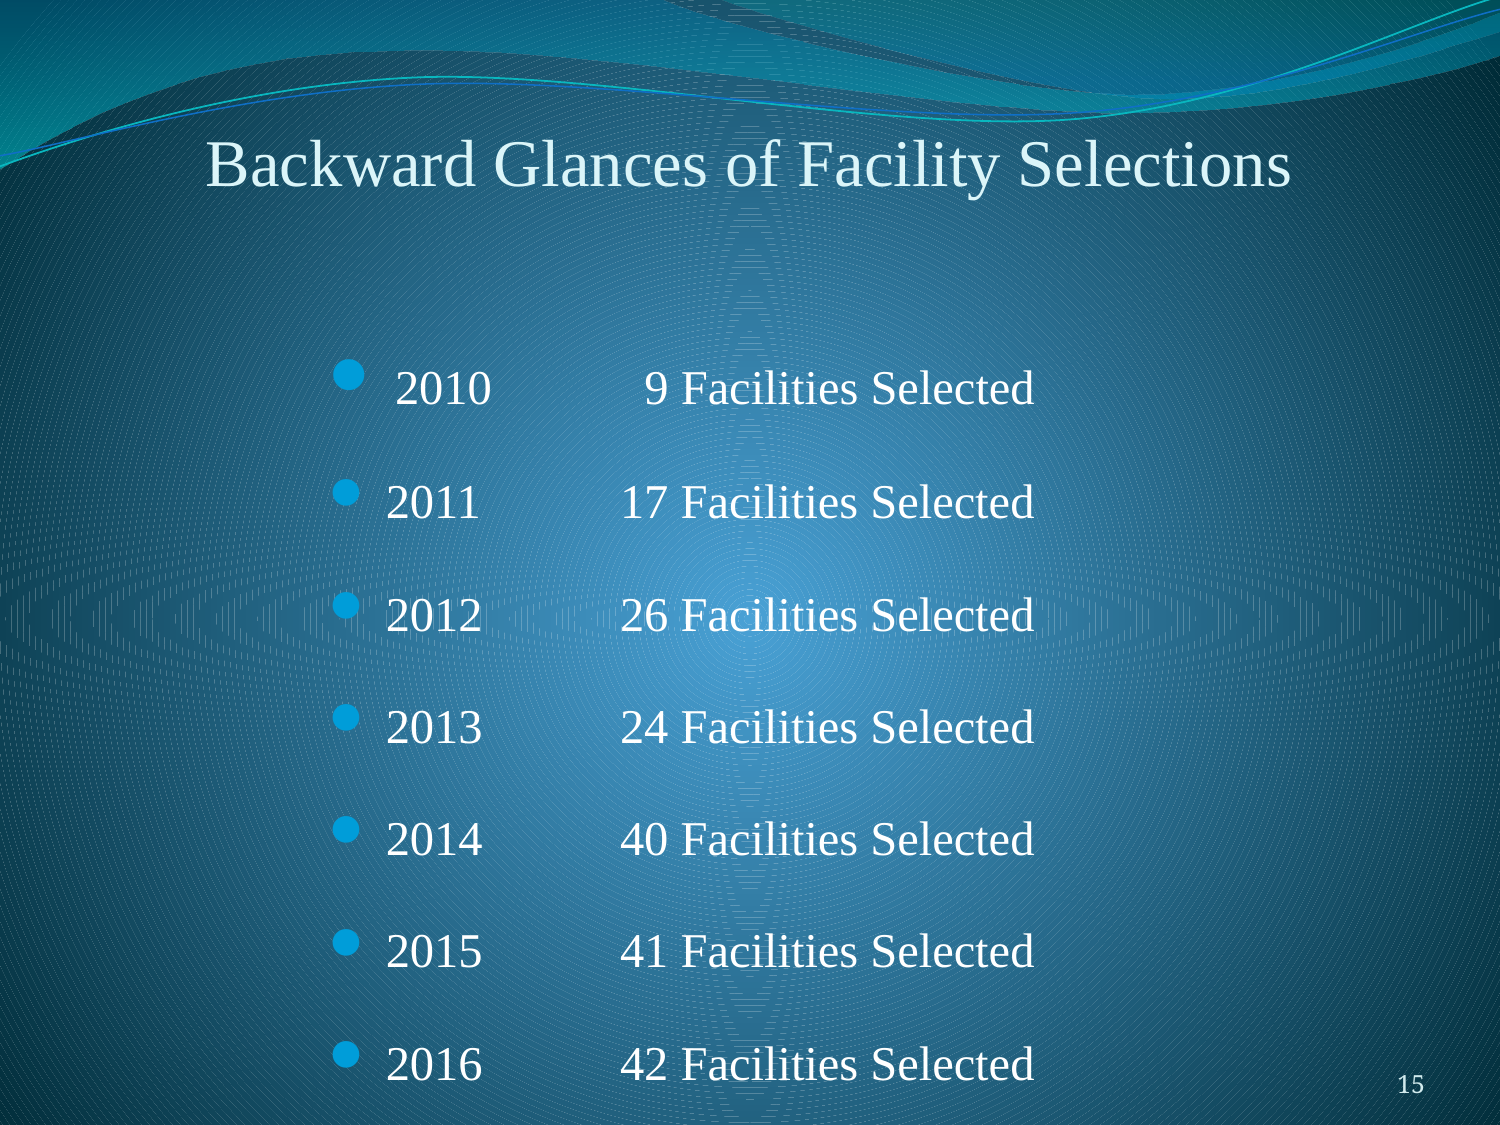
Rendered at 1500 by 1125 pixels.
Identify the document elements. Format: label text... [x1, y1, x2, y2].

title Backward Glances of Facility Selections [75, 112, 1425, 200]
slide_number 15 [1299, 1042, 1425, 1103]
list 2010 9 Facilities Selected 2011 17 Facilities Selected 2012 26 Facilities Selected 2013 24 Facilities Selected 2014 40 Facilities Selected 2015 41 Facilities Selected 2016 42 Facilities Selected [168, 275, 1332, 1100]
